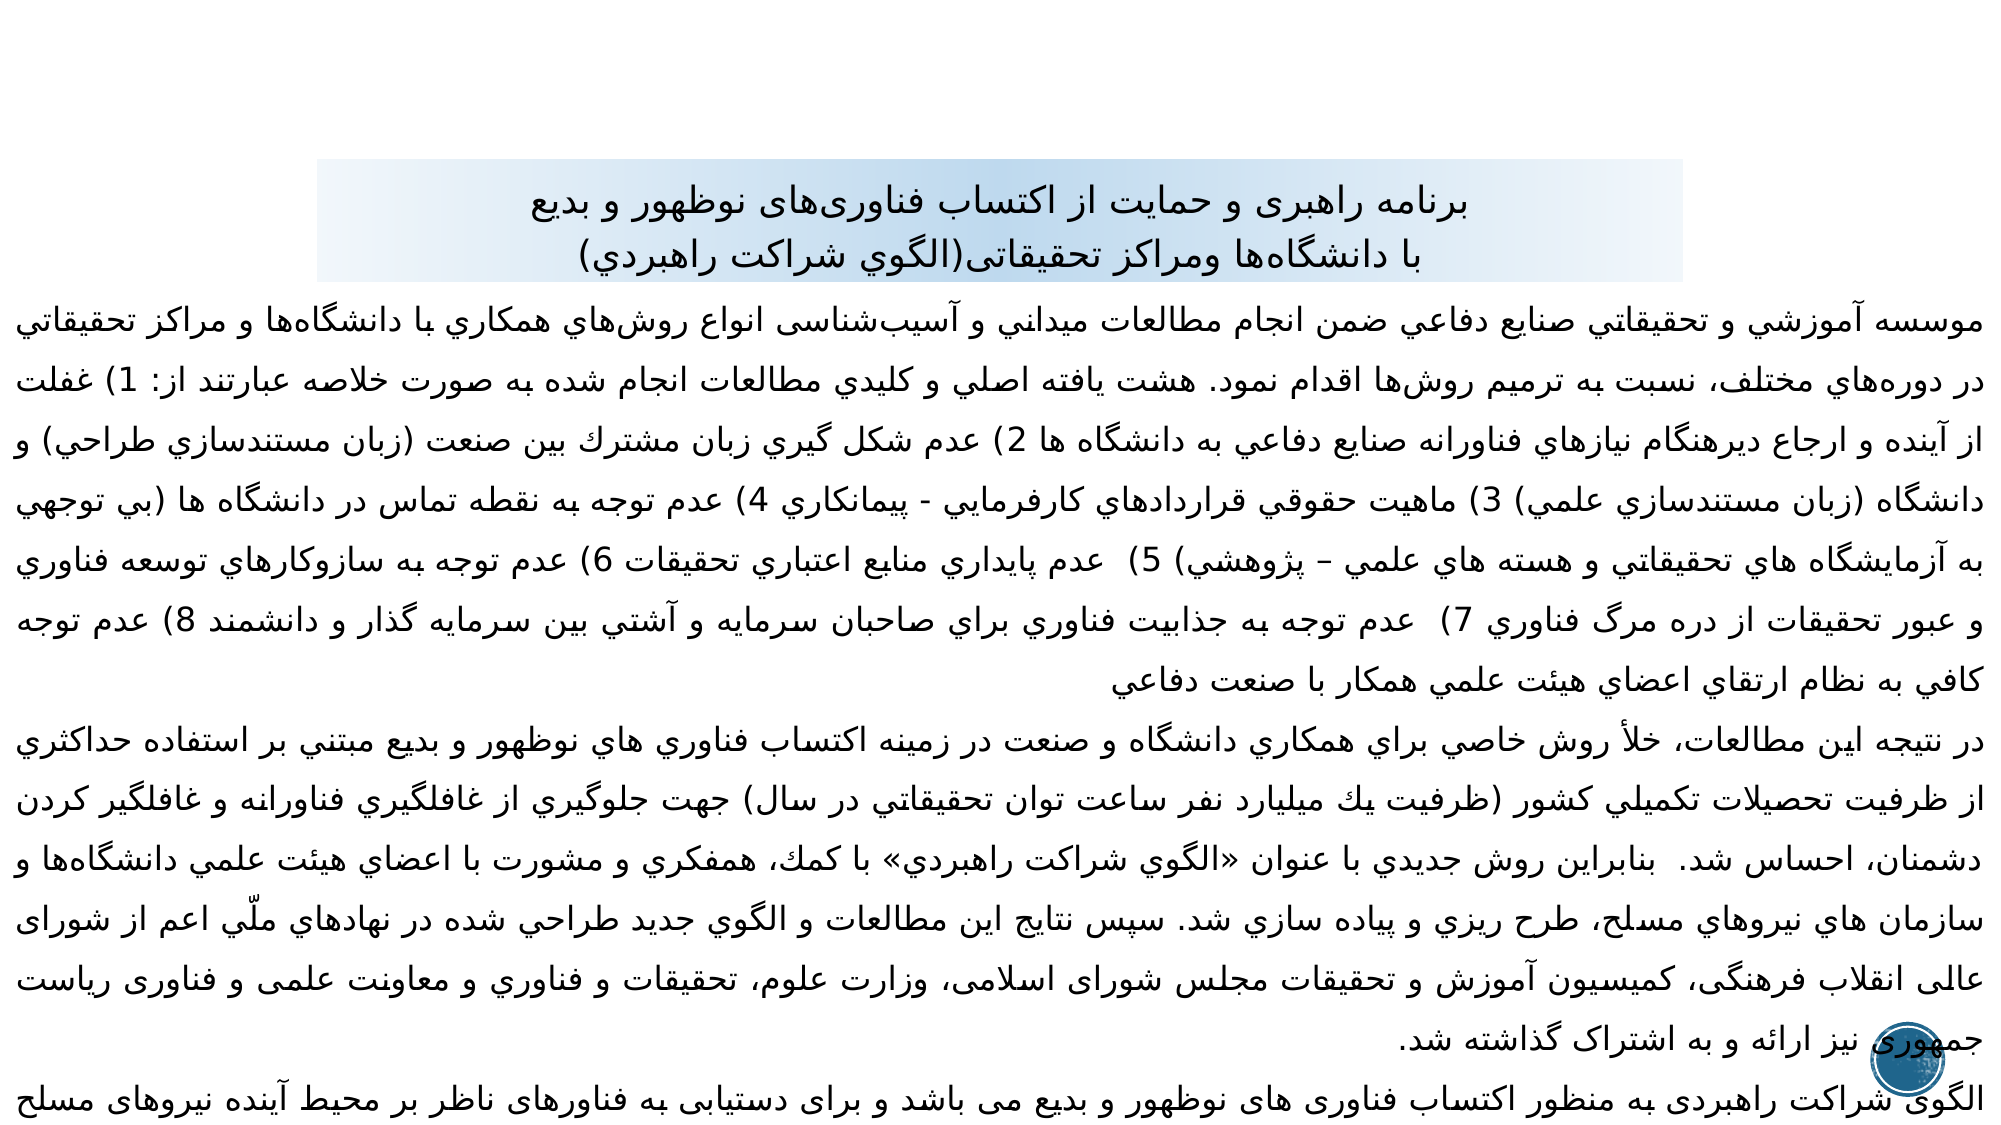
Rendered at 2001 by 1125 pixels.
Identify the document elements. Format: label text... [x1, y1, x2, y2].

text_box برنامه راهبری و حمایت از اکتساب فناوری‌های نوظهور و بدیع با دانشگاه‌ها ومراکز تحقیقاتی(الگوي شراكت راهبردي) [316, 159, 1683, 283]
text_box موسسه آموزشي و تحقيقاتي صنايع دفاعي ضمن انجام مطالعات ميداني و آسیب‌شناسی انواع روش‌هاي همكاري با دانشگاه‌ها و مراكز تحقيقاتي در دوره‌هاي مختلف، نسبت به ترميم روش‌ها اقدام نمود. هشت يافته اصلي و كليدي مطالعات انجام شده به صورت خلاصه عبارتند از: 1) غفلت از آينده و ارجاع ديرهنگام نيازهاي فناورانه صنايع دفاعي به دانشگاه ها 2) عدم شكل گيري زبان مشترك بين صنعت (زبان مستندسازي طراحي) و دانشگاه (زبان مستندسازي علمي) 3) ماهيت حقوقي قراردادهاي كارفرمايي - پيمانكاري 4) عدم توجه به نقطه تماس در دانشگاه ها (بي توجهي به آزمايشگاه هاي تحقيقاتي و هسته هاي علمي – پژوهشي) 5) عدم پايداري منابع اعتباري تحقيقات 6) عدم توجه به سازوكارهاي توسعه فناوري و عبور تحقيقات از دره مرگ فناوري 7) عدم توجه به جذابيت فناوري براي صاحبان سرمايه و آشتي بين سرمايه گذار و دانشمند 8) عدم توجه كافي به نظام ارتقاي اعضاي هيئت علمي همكار با صنعت دفاعي در نتيجه اين مطالعات، خلأ روش خاصي براي همكاري دانشگاه و صنعت در زمينه اكتساب فناوري هاي نوظهور و بديع مبتني بر استفاده حداكثري از ظرفيت تحصيلات تكميلي كشور (ظرفيت يك ميليارد نفر ساعت توان تحقيقاتي در سال) جهت جلوگيري از غافلگيري فناورانه و غافلگير كردن دشمنان، احساس شد. بنابراين روش جديدي با عنوان «الگوي شراكت راهبردي» با كمك، همفكري و مشورت با اعضاي هيئت علمي دانشگاه‌ها و سازمان هاي نيروهاي مسلح، طرح ريزي و پياده سازي شد. سپس نتايج اين مطالعات و الگوي جديد طراحي شده در نهادهاي ملّي اعم از شورای عالی انقلاب فرهنگی، کمیسیون آموزش و تحقیقات مجلس شورای اسلامی، وزارت علوم، تحقيقات و فناوري و معاونت علمی و فناوری ریاست جمهوری نیز ارائه و به اشتراک گذاشته شد. الگوی شراکت راهبردی به منظور اکتساب فناوری های نوظهور و بدیع می باشد و برای دستیابی به فناورهای ناظر بر محیط آینده نیروهای مسلح طراحی شده است. در اين روش جديد، كنسرسيومي از شركاي راهبردي براي اكتساب فناوري‌هاي نوظهور و بديع در بخش ملّي و نيروهاي مسلح شكل مي‌گيرد. با اجراي اين الگو، ضمن رفع بسياري از موانع همكاري هاي صنايع دفاعي و دانشگاه هاي كشور، شاهد دستاوردهاي جديد اين موج از همكاري‌ها، از طريق اكتساب فناوري هاي ناظر بر محيط آينده‌ي نيروهاي مسلح و پژوهش هاي مرز دانشي نوظهور و بديع با آفاق ميان مدت و بلند مدت براي پيشگيري از غافلگيري فناورانه و غافلگير نمودن دشمنان مي‌باشيم. [0, 271, 2000, 1125]
